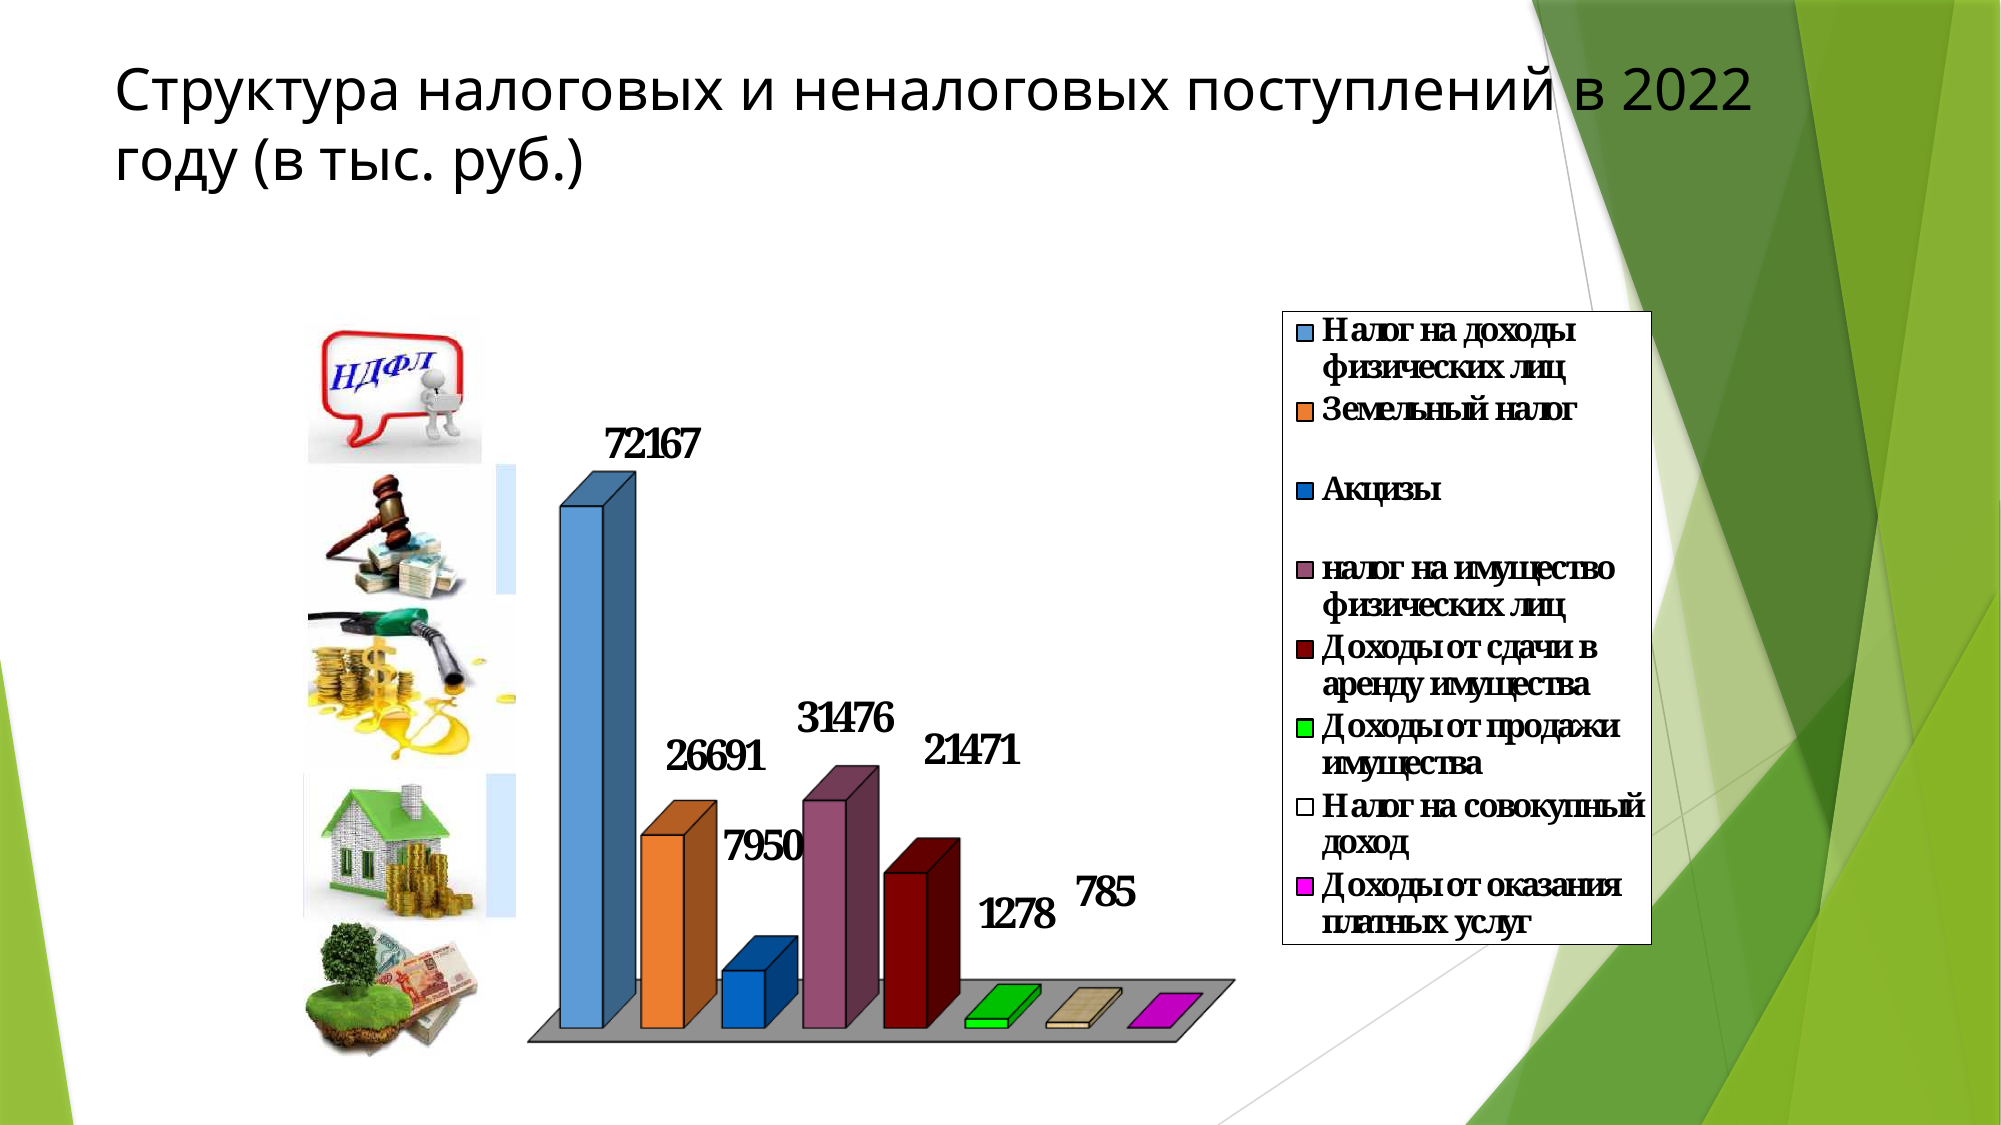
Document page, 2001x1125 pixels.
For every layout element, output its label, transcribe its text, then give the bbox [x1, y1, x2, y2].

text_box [479, 294, 1711, 1078]
picture [302, 313, 517, 1060]
title Структура налоговых и неналоговых поступлений в 2022 году (в тыс. руб.) [99, 45, 1900, 233]
